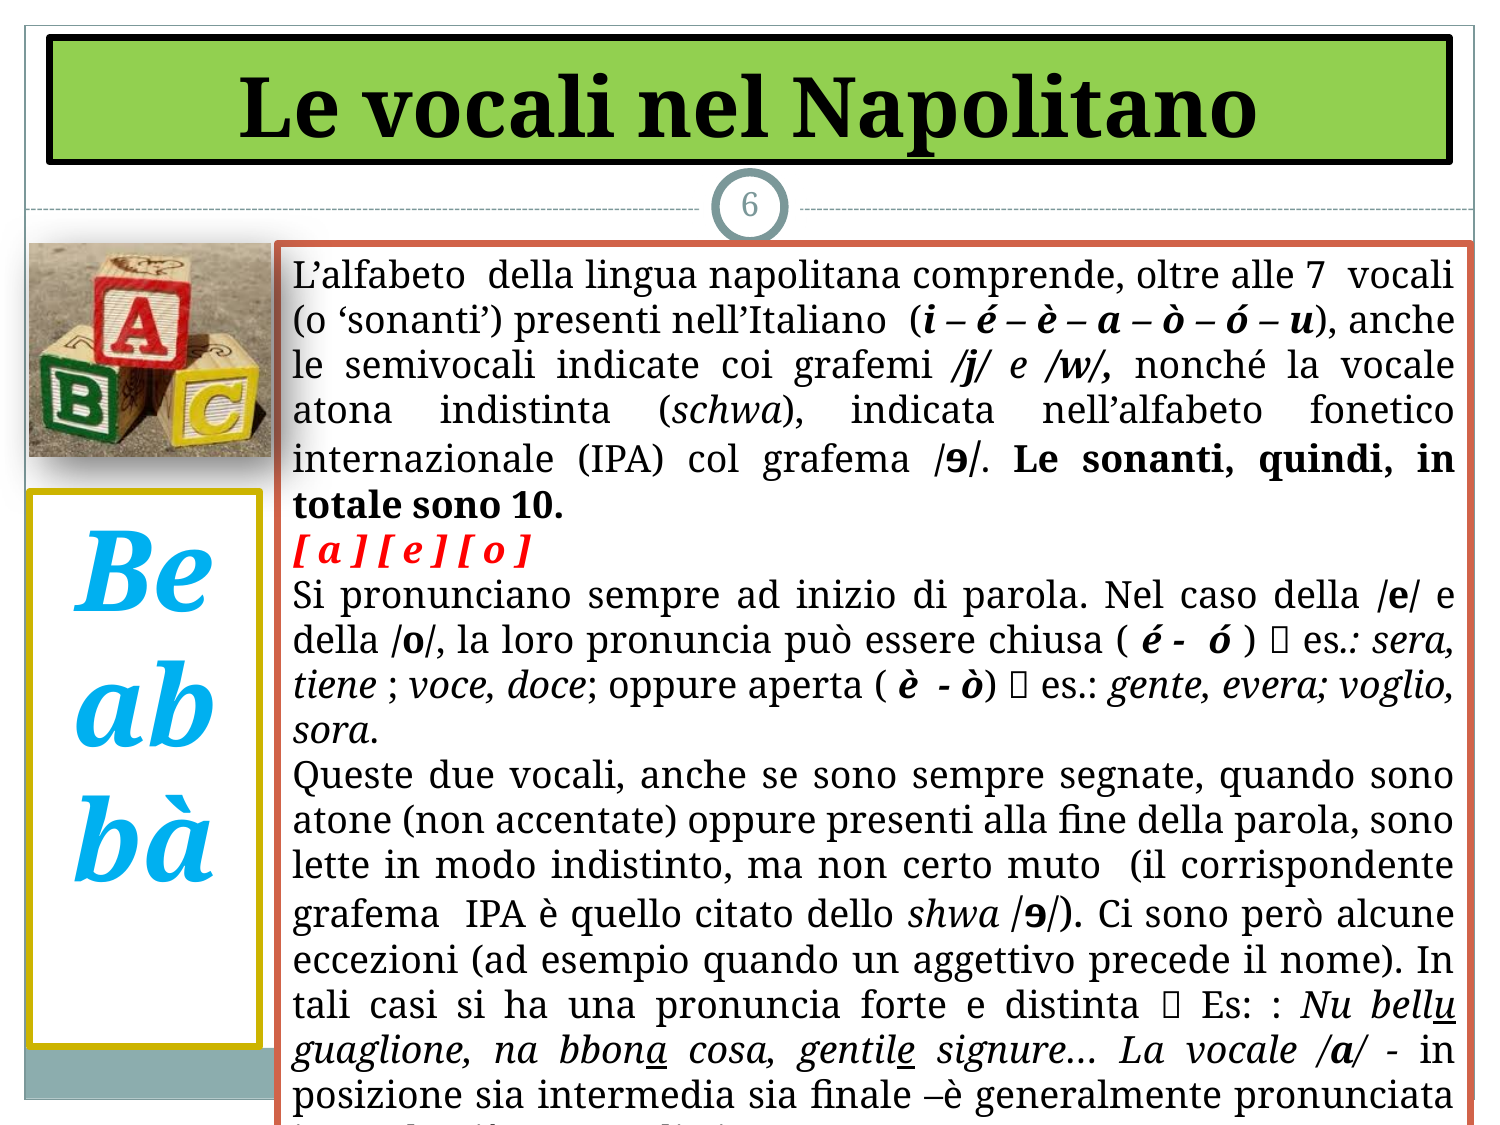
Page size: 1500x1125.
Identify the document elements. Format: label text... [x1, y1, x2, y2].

text_box Beabbà [26, 488, 263, 1050]
text_box L’alfabeto della lingua napolitana comprende, oltre alle 7 vocali (o ‘sonanti’) presenti nell’Italiano (i – é – è – a – ò – ó – u), anche le semivocali indicate coi grafemi /j/ e /w/, nonché la vocale atona indistinta (schwa), indicata nell’alfabeto fonetico internazionale (IPA) col grafema /ɘ/. Le sonanti, quindi, in totale sono 10. [ a ] [ e ] [ o ] Si pronunciano sempre ad inizio di parola. Nel caso della /e/ e della /o/, la loro pronuncia può essere chiusa ( é - ó )  es.: sera, tiene ; voce, doce; oppure aperta ( è - ò)  es.: gente, evera; voglio, sora. Queste due vocali, anche se sono sempre segnate, quando sono atone (non accentate) oppure presenti alla fine della parola, sono lette in modo indistinto, ma non certo muto (il corrispondente grafema IPA è quello citato dello shwa /ɘ/). Ci sono però alcune eccezioni (ad esempio quando un aggettivo precede il nome). In tali casi si ha una pronuncia forte e distinta  Es: : Nu bellu guaglione, na bbona cosa, gentile signure… La vocale /a/ - in posizione sia intermedia sia finale –è generalmente pronunciata in modo più netto e distint0. [274, 240, 1474, 1125]
slide_number 6 [712, 169, 788, 240]
title Le vocali nel Napolitano [46, 34, 1453, 165]
picture [28, 243, 272, 457]
